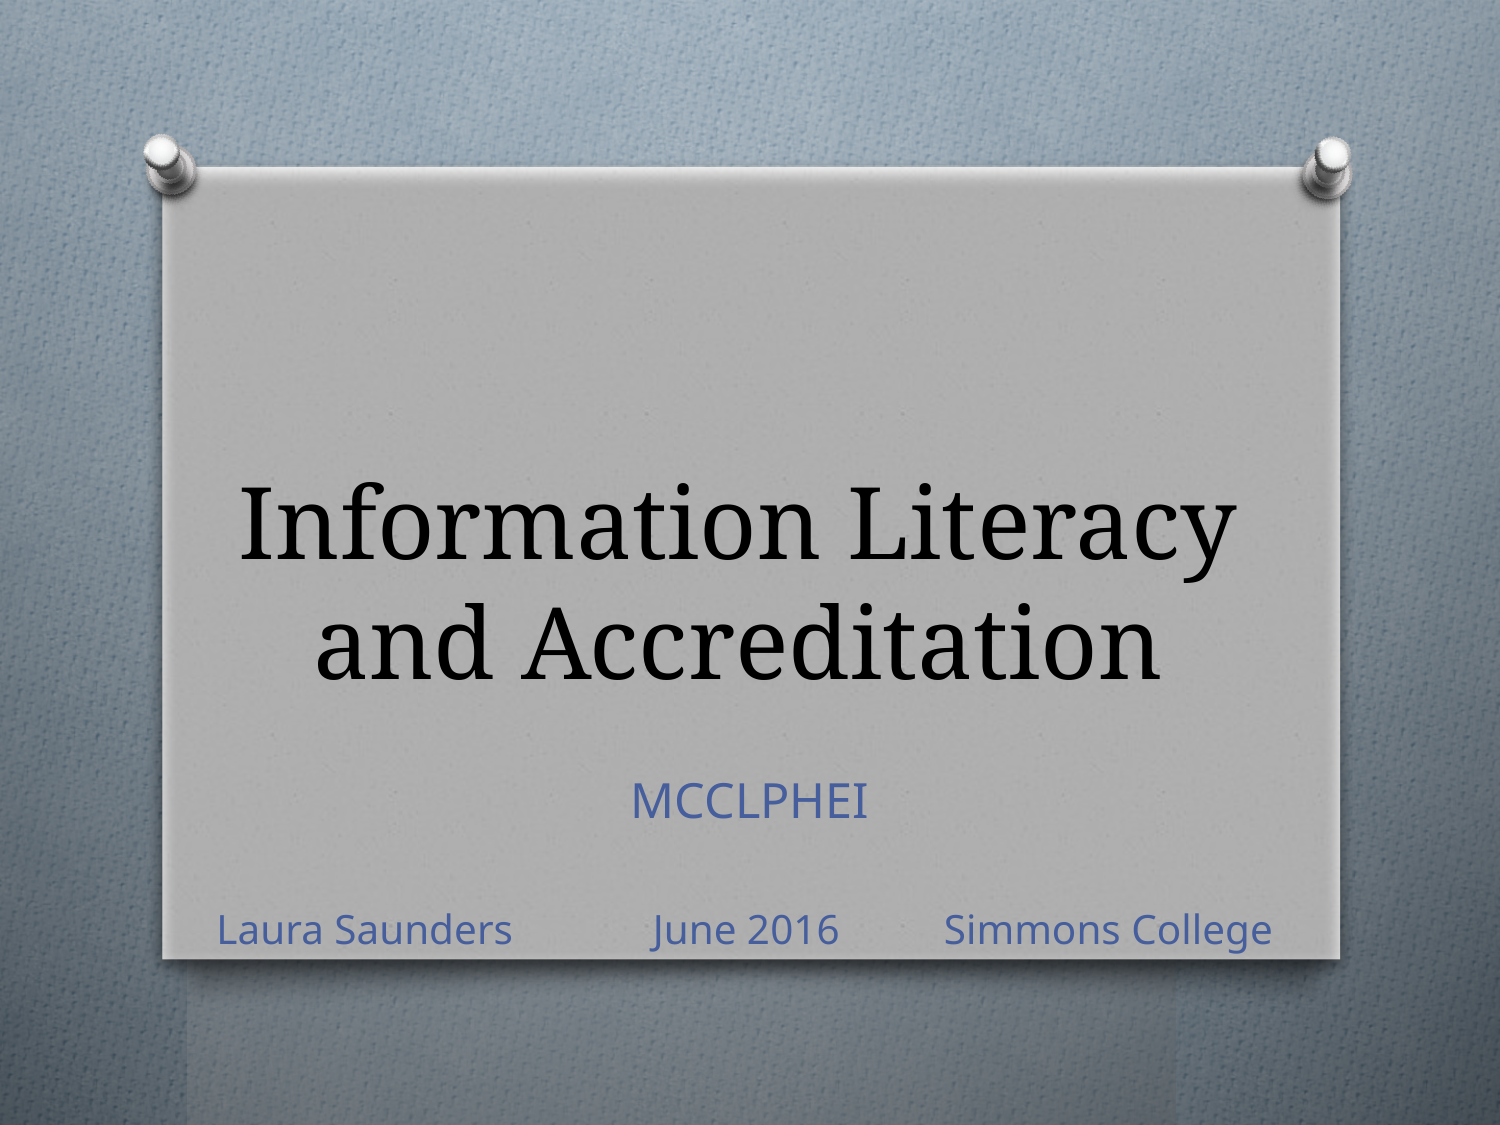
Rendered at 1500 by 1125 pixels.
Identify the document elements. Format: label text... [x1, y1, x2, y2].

subtitle MCCLPHEI Laura Saunders June 2016 Simmons College [150, 762, 1350, 963]
picture [1274, 109, 1396, 230]
picture [112, 100, 235, 224]
title Information Literacy and Accreditation [150, 412, 1328, 707]
